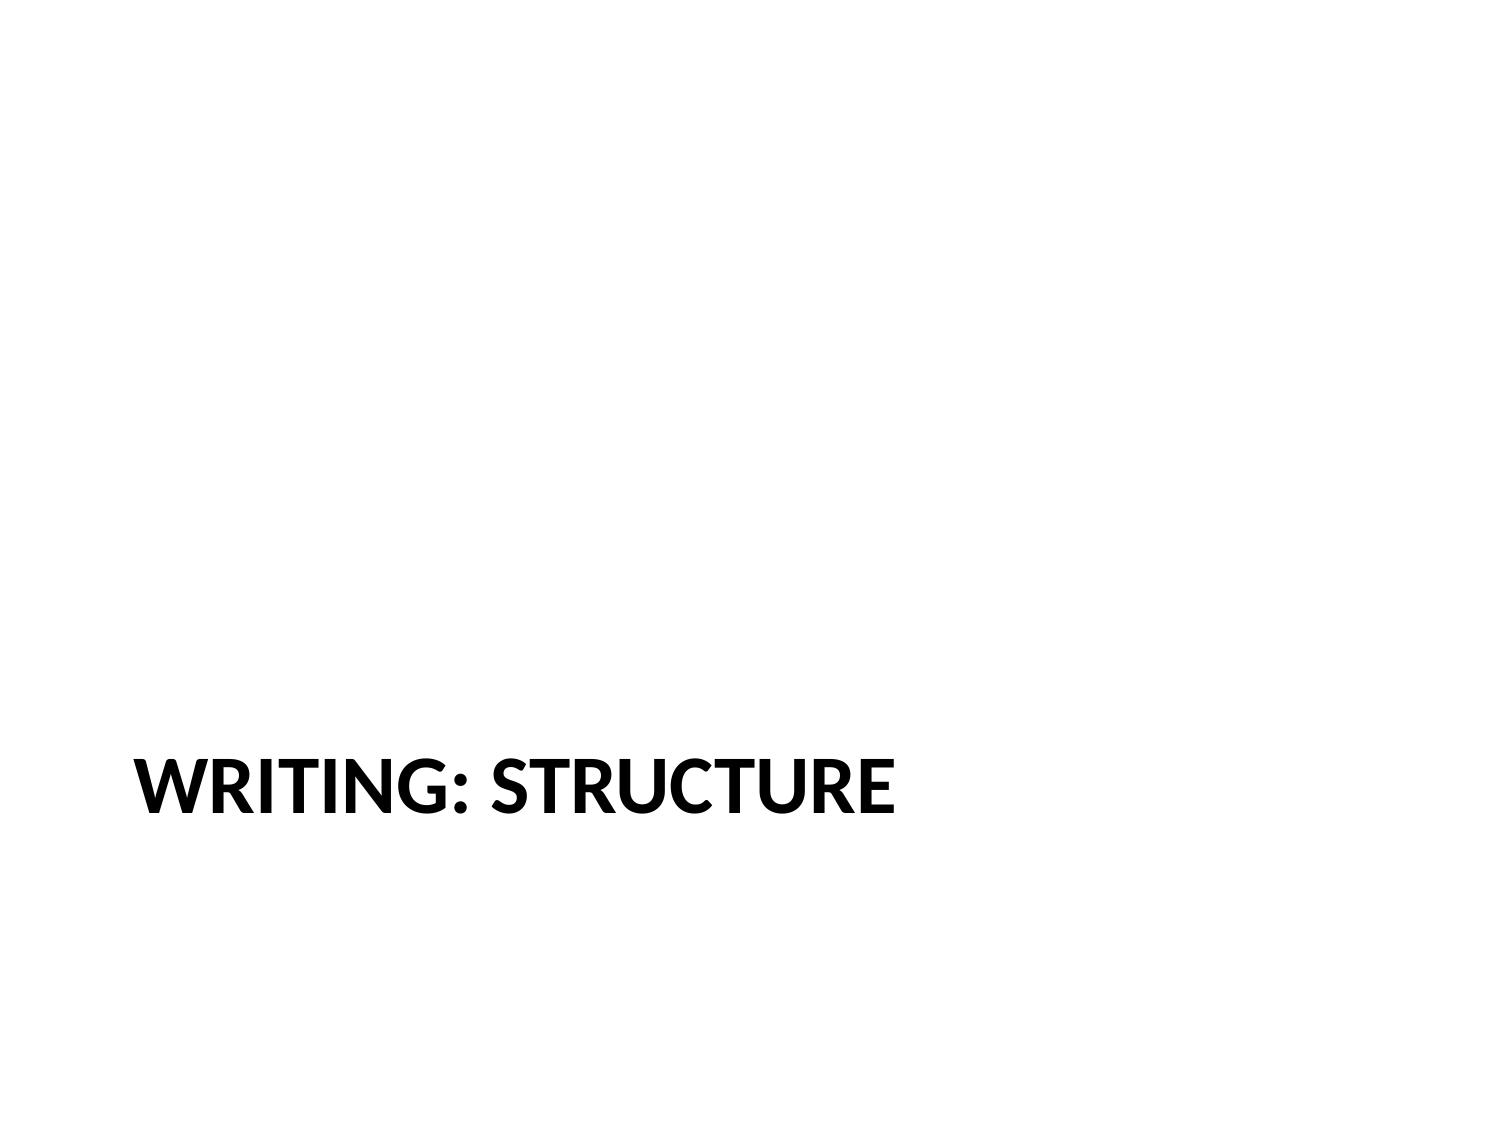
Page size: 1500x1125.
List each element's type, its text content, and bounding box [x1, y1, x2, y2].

title Writing: STRUCTURE [118, 722, 1394, 947]
